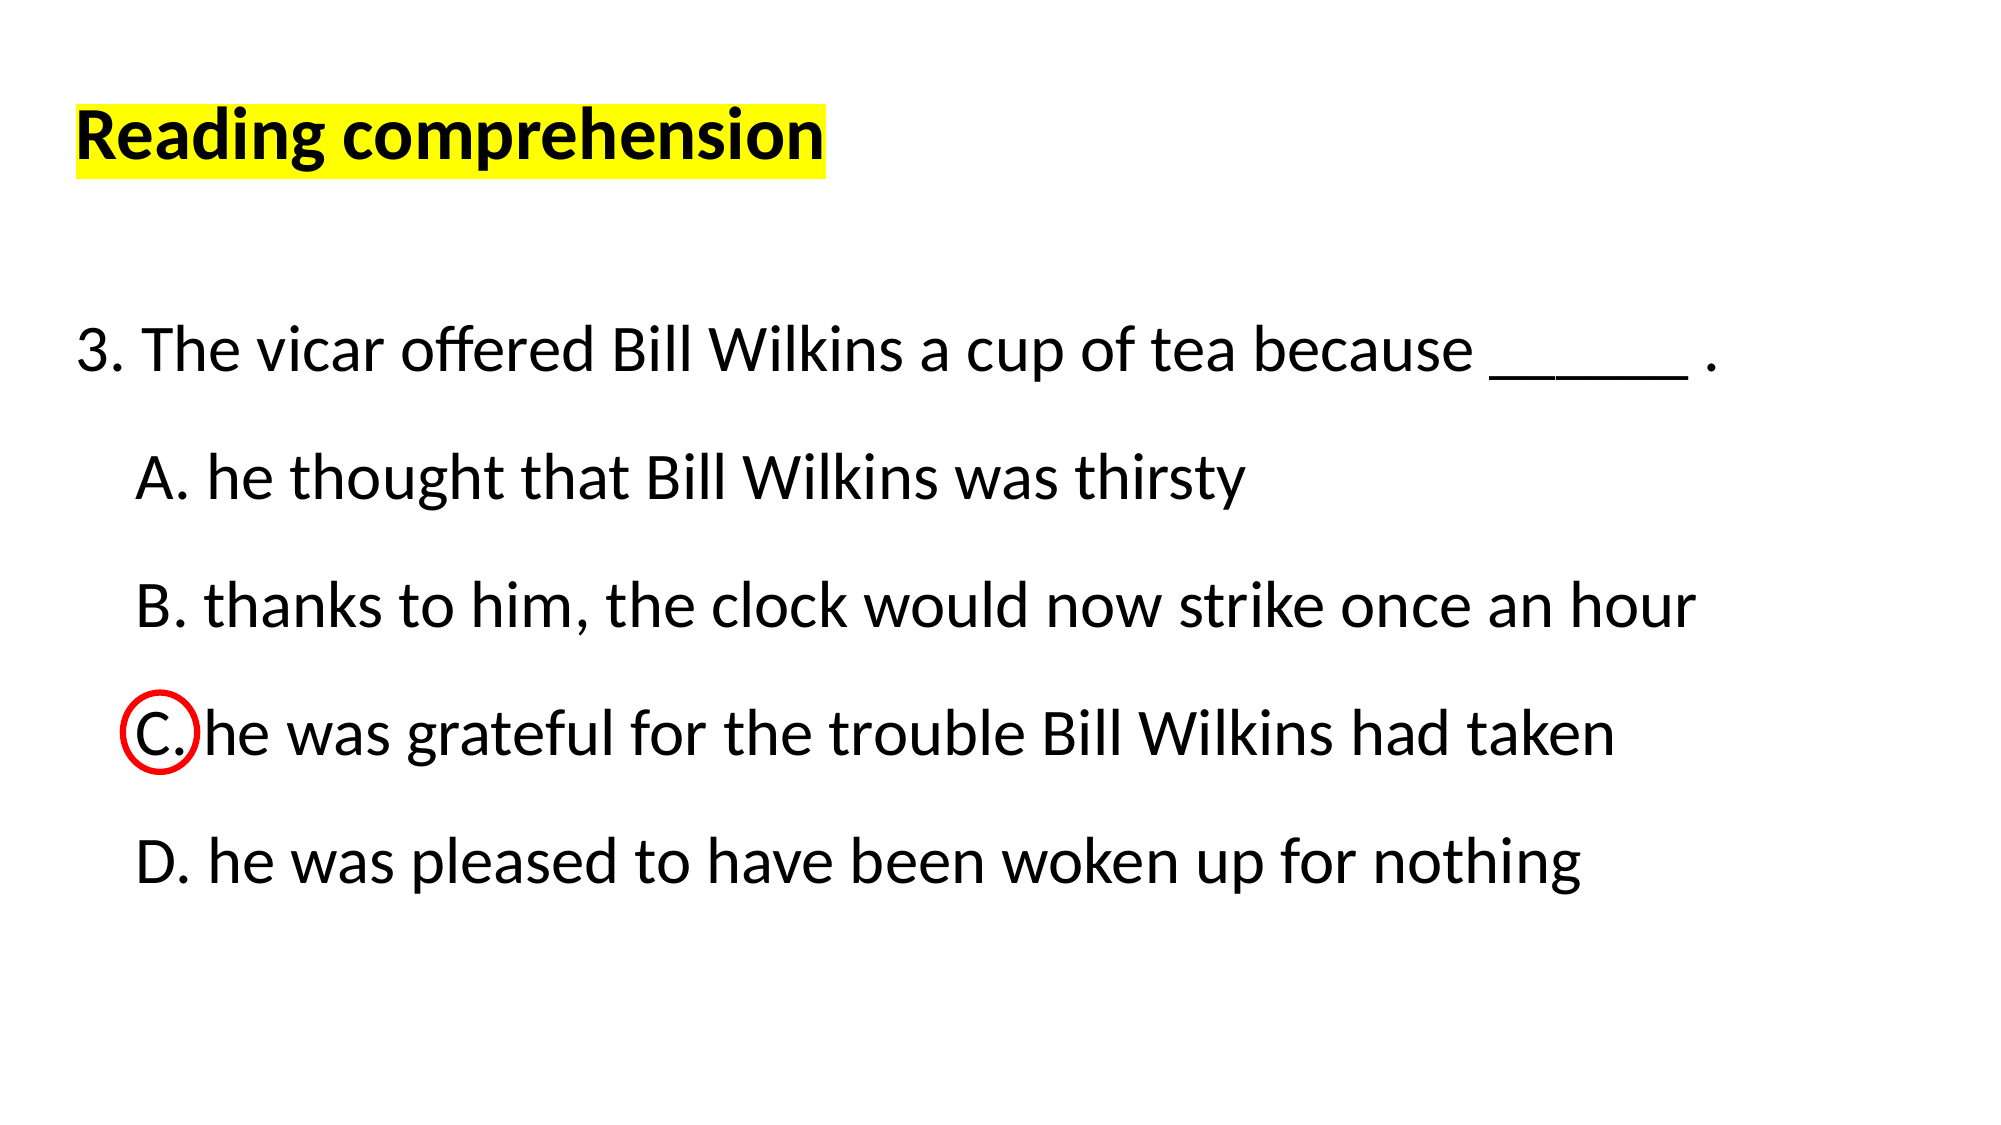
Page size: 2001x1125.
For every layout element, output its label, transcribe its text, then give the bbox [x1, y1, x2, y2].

text_box 3. The vicar offered Bill Wilkins a cup of tea because ______ . A. he thought that Bill Wilkins was thirsty B. thanks to him, the clock would now strike once an hour C. he was grateful for the trouble Bill Wilkins had taken D. he was pleased to have been woken up for nothing [60, 214, 1905, 939]
text_box Reading comprehension [60, 59, 1063, 183]
text_box [122, 692, 198, 773]
